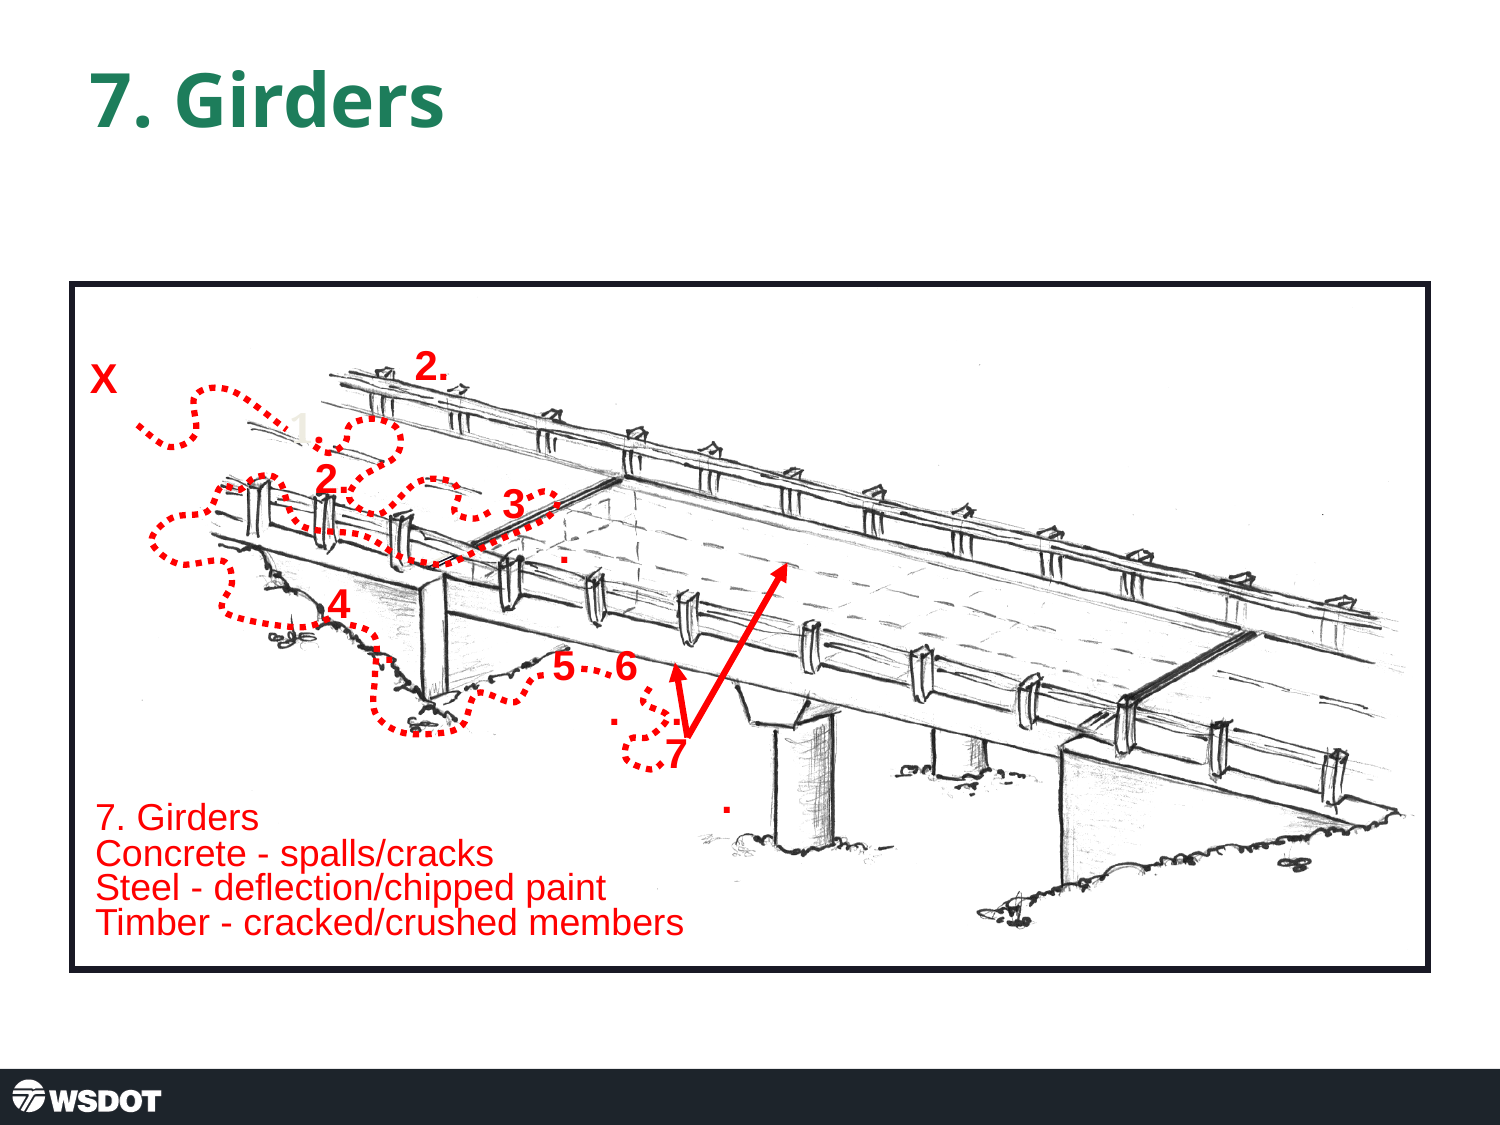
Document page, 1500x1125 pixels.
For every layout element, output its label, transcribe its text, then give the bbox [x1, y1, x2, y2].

title 7. Girders [75, 45, 1425, 233]
picture [0, 0, 1500, 1125]
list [74, 287, 1426, 967]
